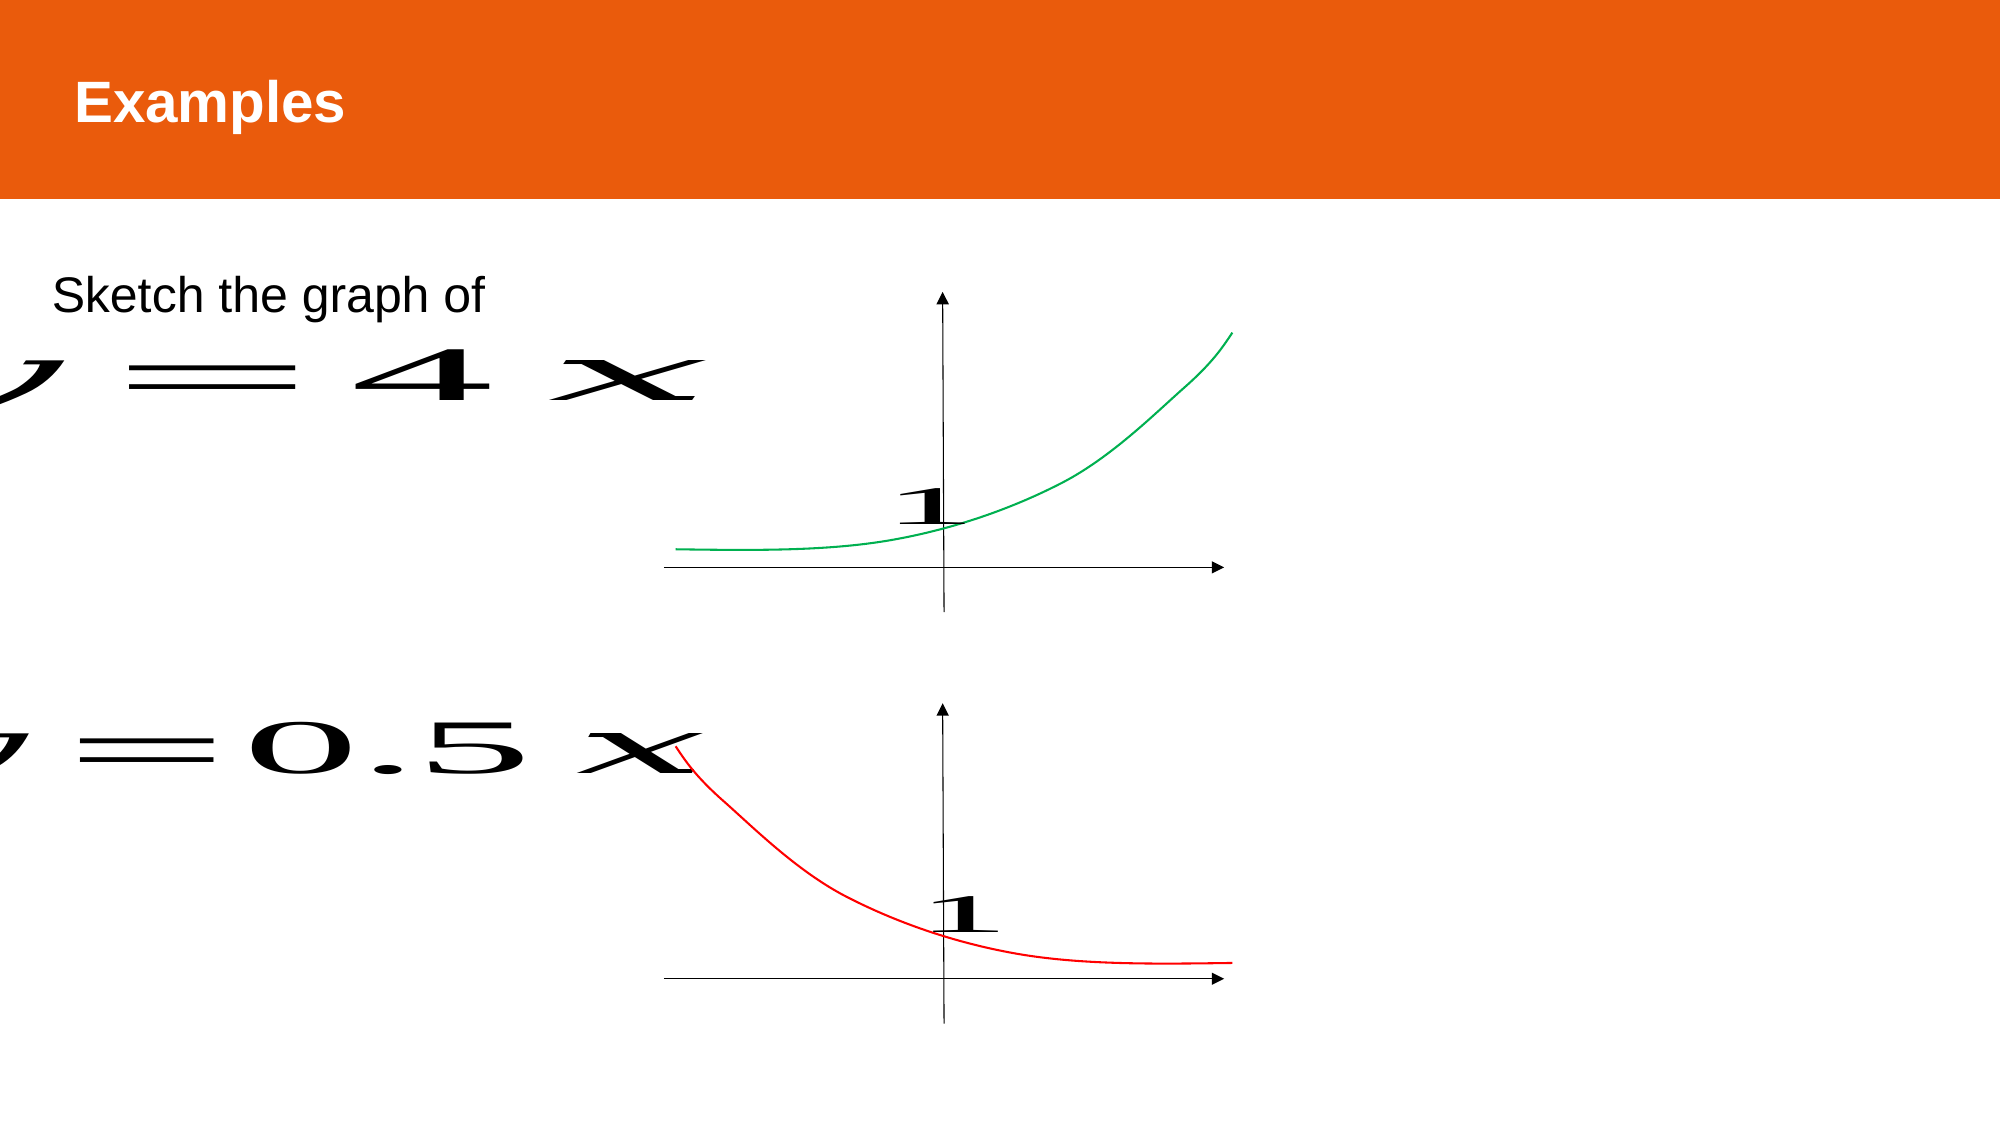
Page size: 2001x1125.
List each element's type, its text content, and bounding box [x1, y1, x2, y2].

text_box Sketch the graph of [37, 246, 1053, 332]
text_box [945, 332, 1234, 524]
text_box Examples [0, 0, 2000, 199]
text_box [675, 445, 942, 551]
text_box [945, 851, 1233, 965]
text_box [945, 524, 963, 530]
text_box [674, 745, 942, 937]
